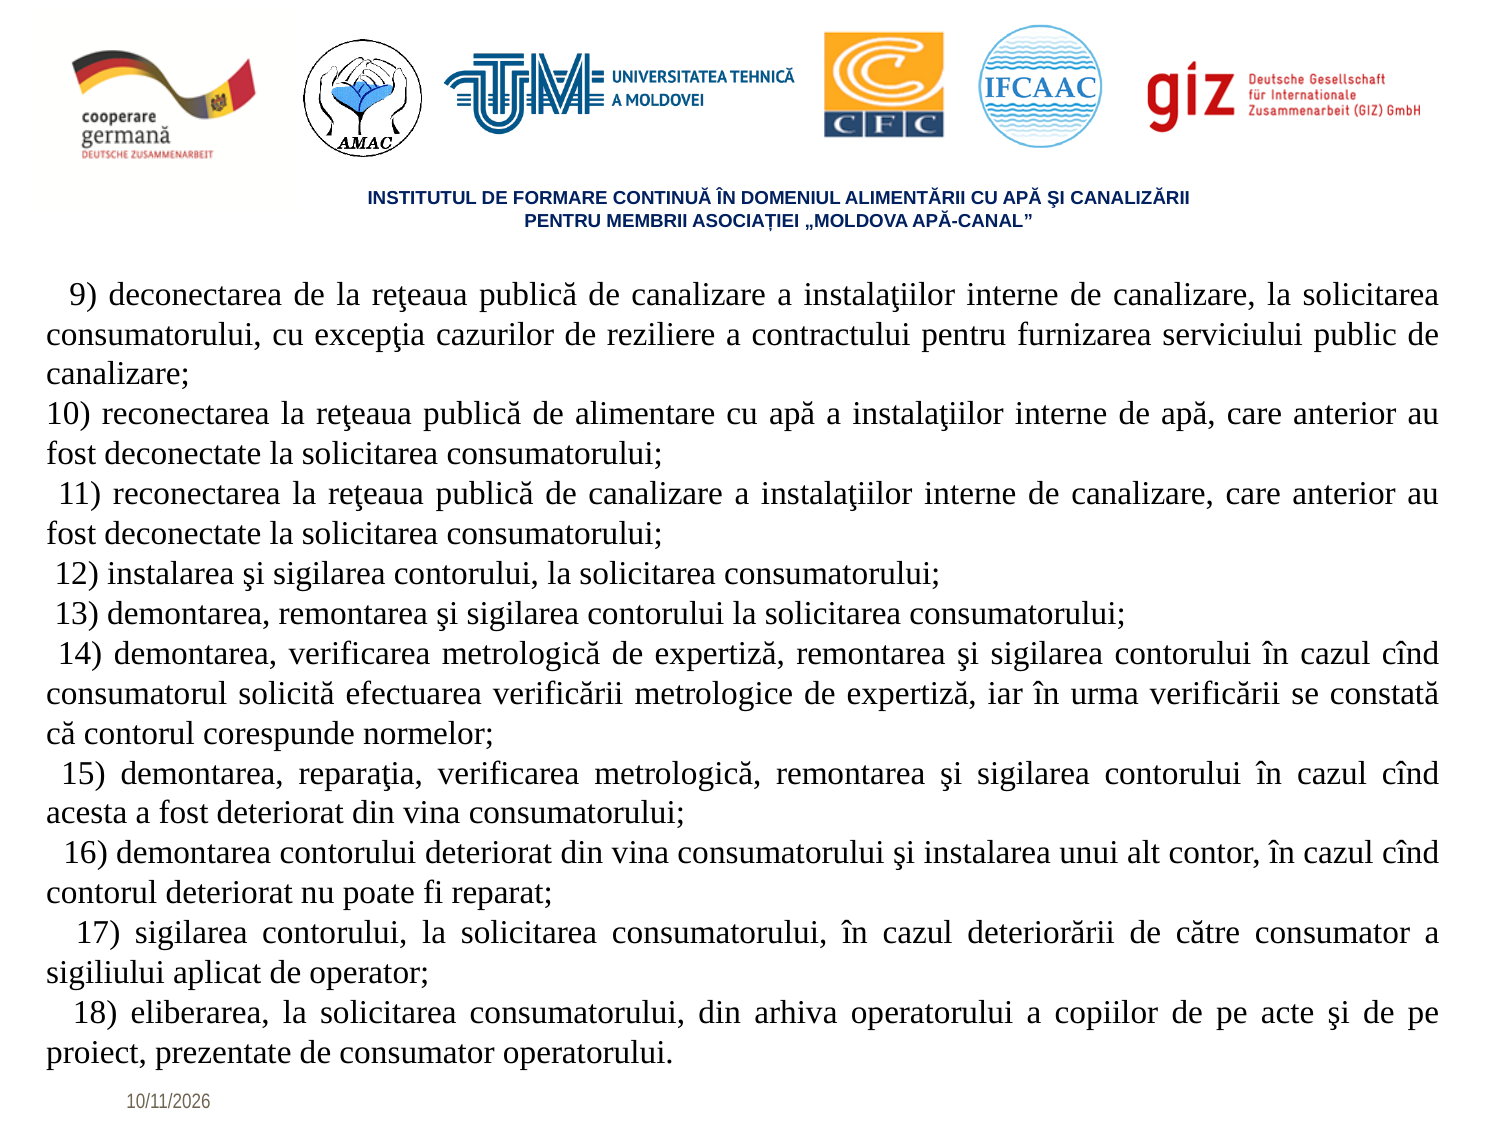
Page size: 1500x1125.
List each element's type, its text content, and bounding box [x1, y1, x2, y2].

picture [822, 23, 948, 149]
picture [970, 16, 1109, 154]
text_box 9) deconectarea de la reţeaua publică de canalizare a instalaţiilor interne de canalizare, la solicitarea consumatorului, cu excepţia cazurilor de reziliere a contractului pentru furnizarea serviciului public de canalizare; 10) reconectarea la reţeaua publică de alimentare cu apă a instalaţiilor interne de apă, care anterior au fost deconectate la solicitarea consumatorului; 11) reconectarea la reţeaua publică de canalizare a instalaţiilor interne de canalizare, care anterior au fost deconectate la solicitarea consumatorului; 12) instalarea şi sigilarea contorului, la solicitarea consumatorului; 13) demontarea, remontarea şi sigilarea contorului la solicitarea consumatorului; 14) demontarea, verificarea metrologică de expertiză, remontarea şi sigilarea contorului în cazul cînd consumatorul solicită efectuarea verificării metrologice de expertiză, iar în urma verificării se constată că contorul corespunde normelor; 15) demontarea, reparaţia, verificarea metrologică, remontarea şi sigilarea contorului în cazul cînd acesta a fost deteriorat din vina consumatorului; 16) demontarea contorului deteriorat din vina consumatorului şi instalarea unui alt contor, în cazul cînd contorul deteriorat nu poate fi reparat; 17) sigilarea contorului, la solicitarea consumatorului, în cazul deteriorării de către consumator a sigiliului aplicat de operator; 18) eliberarea, la solicitarea consumatorului, din arhiva operatorului a copiilor de pe acte şi de pe proiect, prezentate de consumator operatorului. [31, 264, 1457, 1118]
picture [1136, 55, 1435, 147]
text_box INSTITUTUL DE FORMARE CONTINUĂ ÎN DOMENIUL ALIMENTĂRII CU APĂ ŞI CANALIZĂRII PENTRU MEMBRII ASOCIAȚIEI „MOLDOVA APĂ-CANAL” [190, 128, 1366, 239]
picture [434, 47, 800, 140]
picture [303, 38, 422, 158]
picture [31, 7, 300, 213]
